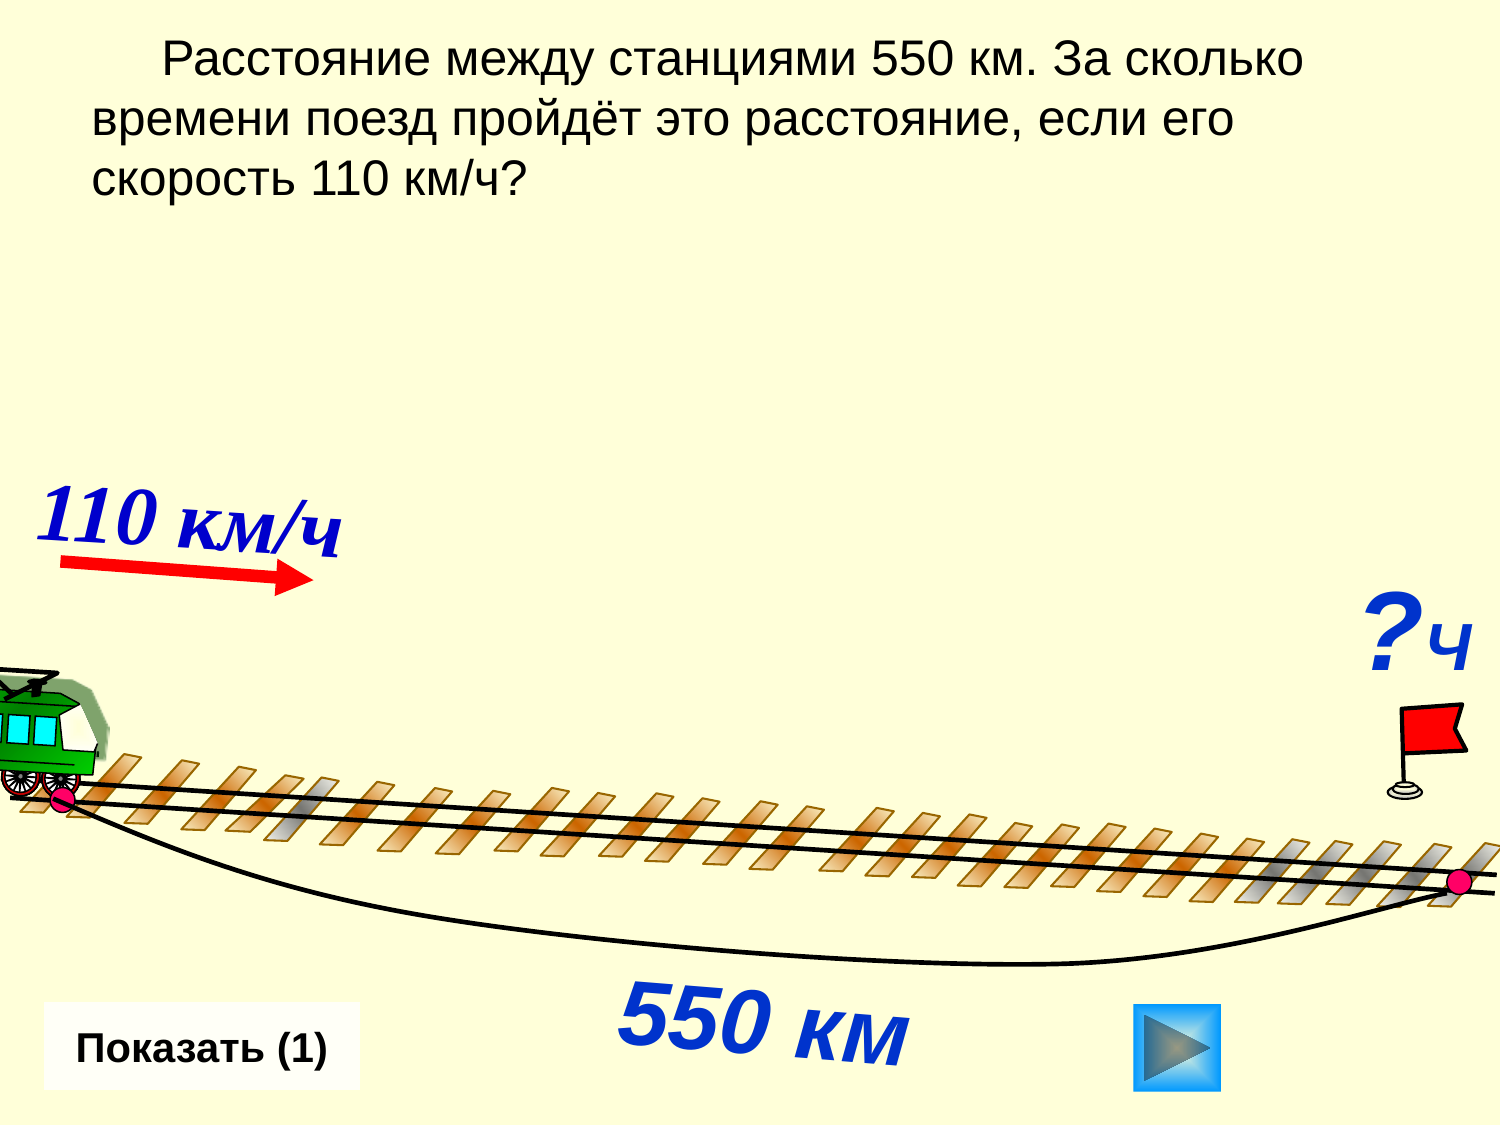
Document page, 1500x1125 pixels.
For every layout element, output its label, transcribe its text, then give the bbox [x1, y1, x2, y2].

text_box [1297, 841, 1353, 884]
text_box Показать (1) [43, 1002, 361, 1090]
text_box [66, 808, 92, 818]
text_box [20, 797, 51, 813]
text_box Расстояние между станциями 550 км. За сколько времени поезд пройдёт это расстояние, если его скорость 110 км/ч? [76, 18, 1459, 213]
text_box [81, 754, 142, 802]
text_box [1470, 874, 1479, 883]
text_box [1342, 841, 1401, 887]
text_box 550 км [497, 935, 931, 1094]
text_box [53, 798, 178, 850]
text_box [1392, 843, 1452, 890]
text_box [50, 797, 76, 813]
text_box [1133, 1004, 1221, 1092]
text_box [141, 760, 200, 806]
text_box [327, 880, 1447, 965]
text_box ?Ч [1340, 550, 1500, 701]
text_box [1427, 884, 1461, 907]
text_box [20, 441, 388, 581]
text_box [1446, 869, 1472, 895]
text_box [1266, 839, 1310, 881]
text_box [1387, 703, 1483, 810]
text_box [183, 781, 1262, 888]
text_box [1461, 843, 1500, 873]
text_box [0, 662, 101, 788]
